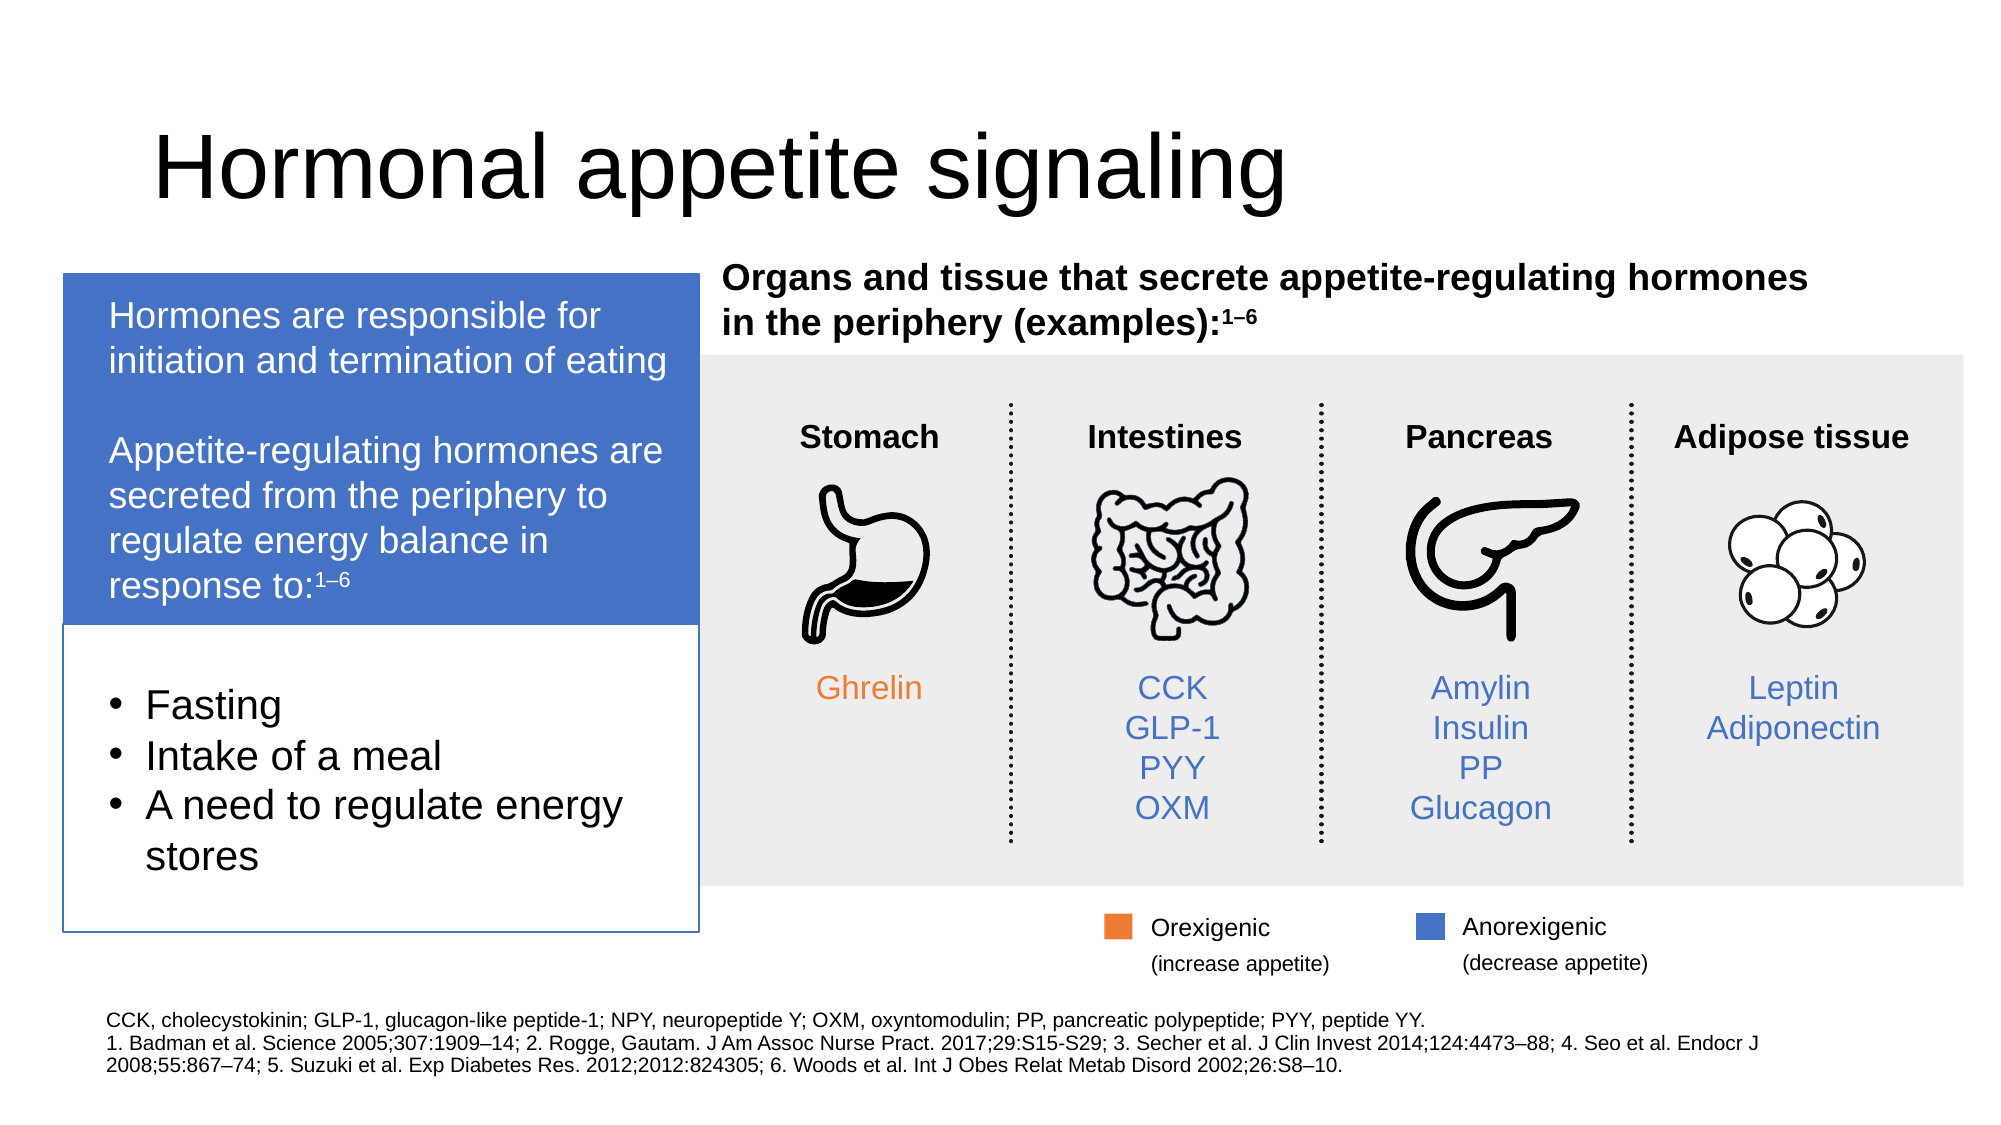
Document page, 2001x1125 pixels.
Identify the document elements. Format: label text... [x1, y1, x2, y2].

text_box Hormones are responsible for initiation and termination of eating Appetite-regulating hormones are secreted from the periphery to regulate energy balance in response to:1–6 [63, 273, 700, 623]
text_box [1104, 902, 1675, 1013]
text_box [651, 355, 1964, 887]
text_box Fasting Intake of a meal A need to regulate energy stores [62, 623, 700, 933]
title Hormonal appetite signaling [137, 59, 1863, 278]
text_box Organs and tissue that secrete appetite-regulating hormones in the periphery (examples):1–6 [706, 245, 1964, 351]
list CCK, cholecystokinin; GLP-1, glucagon-like peptide-1; NPY, neuropeptide Y; OXM, oxyntomodulin; PP, pancreatic polypeptide; PYY, peptide YY. 1. Badman et al. Science 2005;307:1909–14; 2. Rogge, Gautam. J Am Assoc Nurse Pract. 2017;29:S15-S29; 3. Secher et al. J Clin Invest 2014;124:4473–88; 4. Seo et al. Endocr J 2008;55:867–74; 5. Suzuki et al. Exp Diabetes Res. 2012;2012:824305; 6. Woods et al. Int J Obes Relat Metab Disord 2002;26:S8–10. [106, 1018, 1803, 1078]
